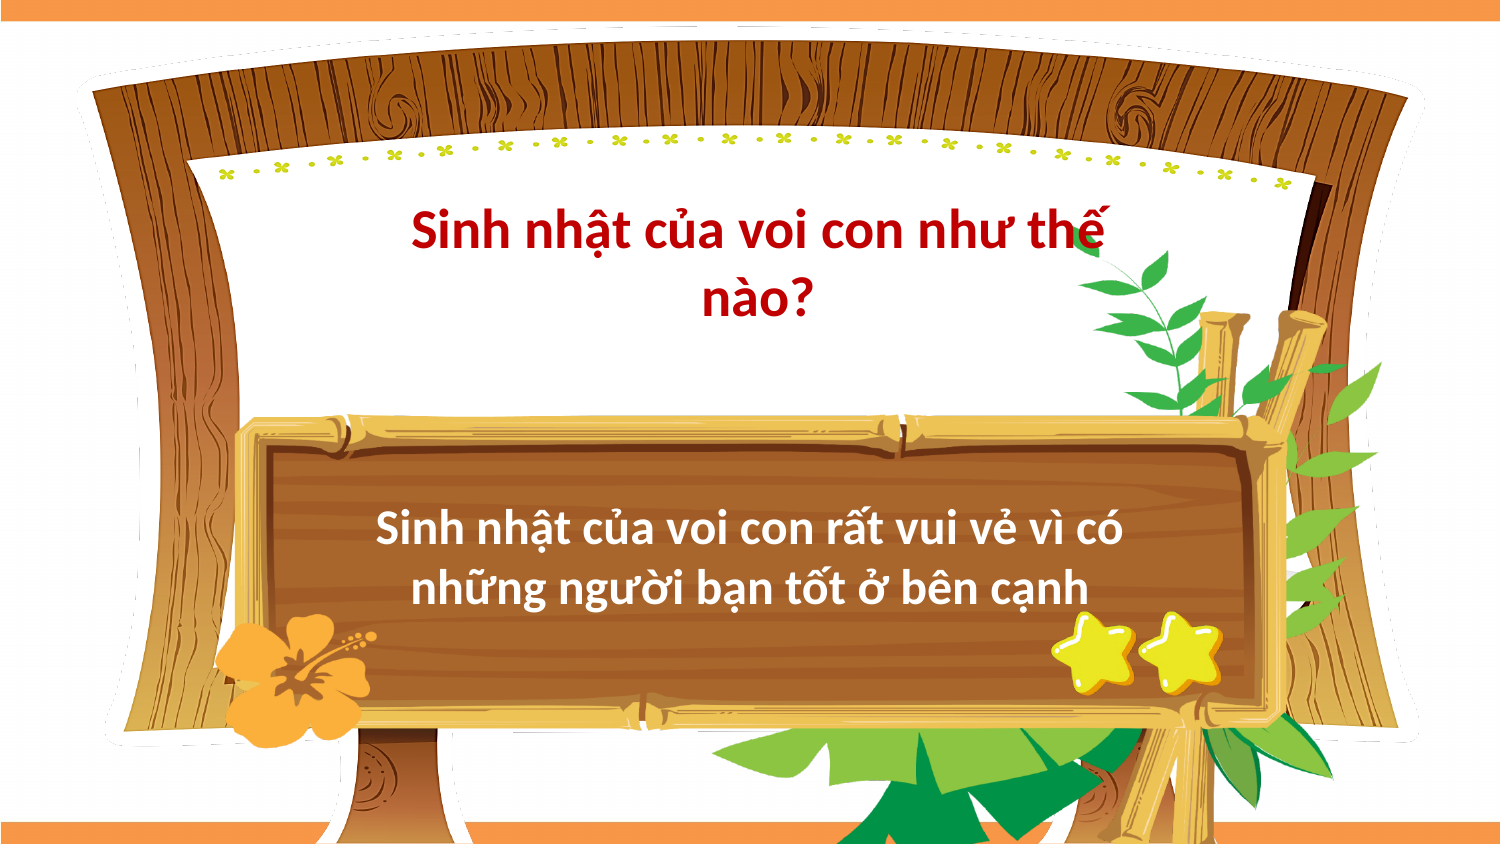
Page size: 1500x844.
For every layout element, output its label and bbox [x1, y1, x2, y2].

picture [0, 0, 1500, 844]
text_box [1049, 607, 1226, 699]
